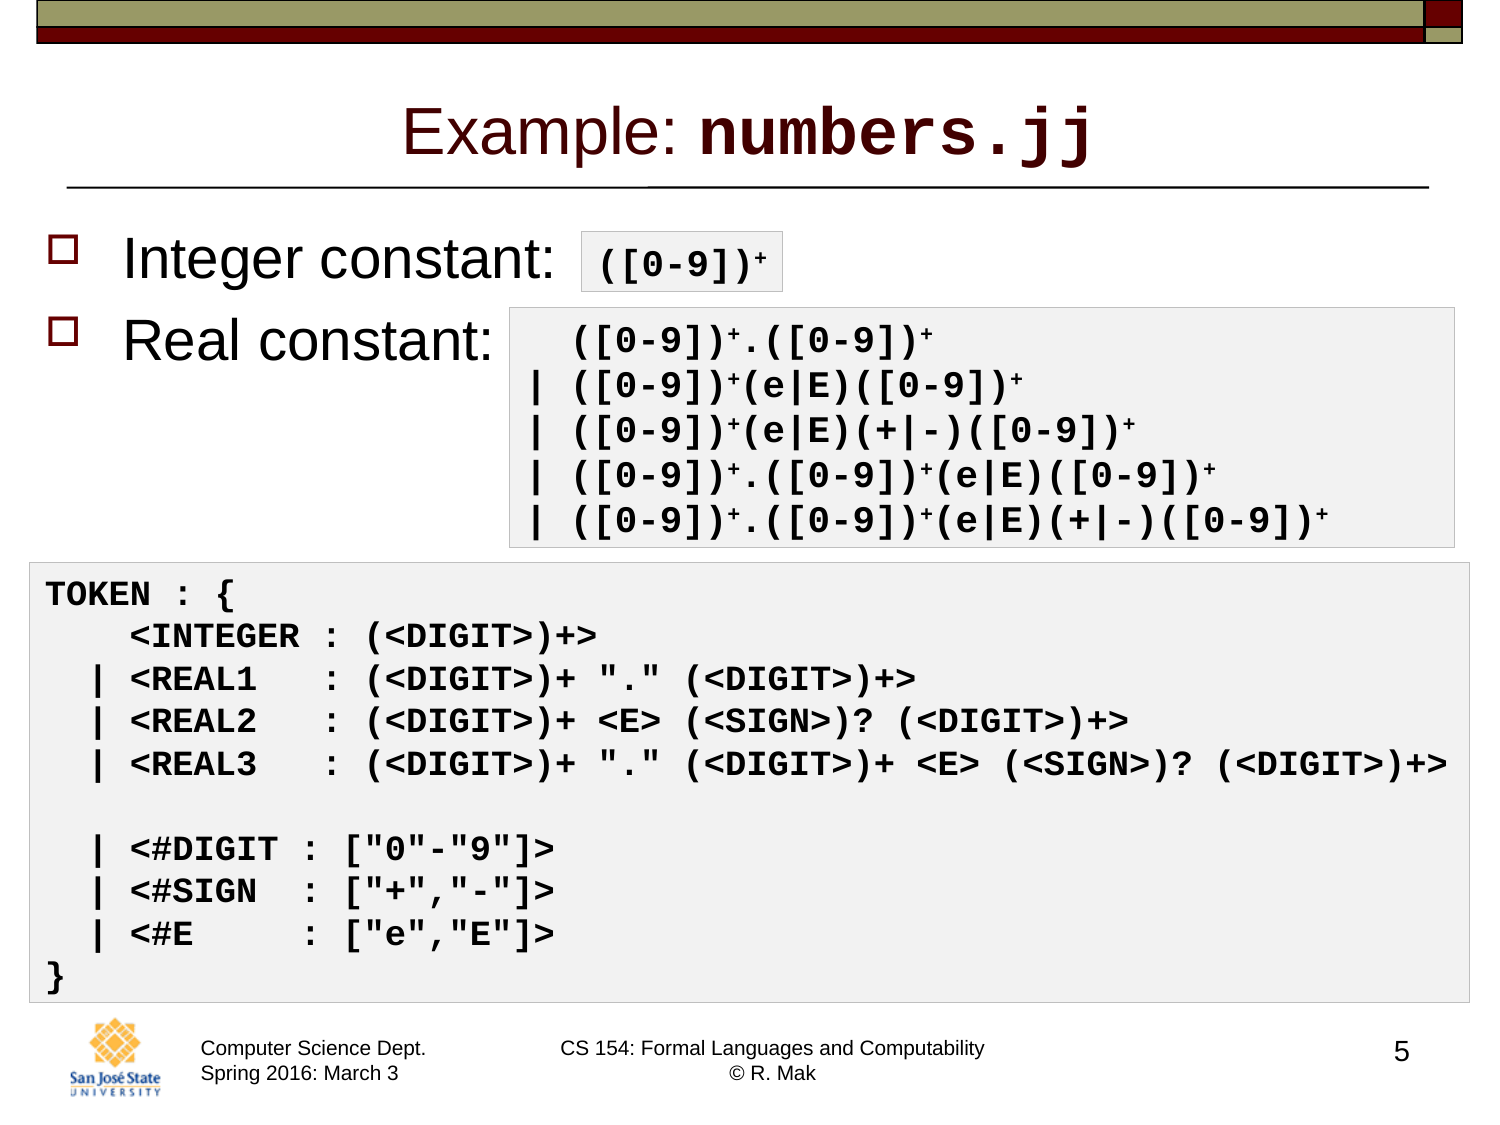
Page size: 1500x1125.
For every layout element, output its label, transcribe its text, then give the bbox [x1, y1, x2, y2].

slide_number 5 [1112, 1025, 1425, 1100]
picture [60, 1012, 166, 1112]
list Integer constant: Real constant: [30, 212, 585, 428]
text_box ([0-9])+.([0-9])+ | ([0-9])+(e|E)([0-9])+ | ([0-9])+(e|E)(+|-)([0-9])+ | ([0-9])+.([0-9])+(e|E)([0-9])+ | ([0-9])+.([0-9])+(e|E)(+|-)([0-9])+ [509, 307, 1455, 548]
text_box ([0-9])+ [581, 231, 783, 292]
text_box TOKEN : { <INTEGER : (<DIGIT>)+> | <REAL1 : (<DIGIT>)+ "." (<DIGIT>)+> | <REAL2 : (<DIGIT>)+ <E> (<SIGN>)? (<DIGIT>)+> | <REAL3 : (<DIGIT>)+ "." (<DIGIT>)+ <E> (<SIGN>)? (<DIGIT>)+> | <#DIGIT : ["0"-"9"]> | <#SIGN : ["+","-"]> | <#E : ["e","E"]> } [29, 562, 1470, 1003]
title Example: numbers.jj [75, 67, 1425, 175]
